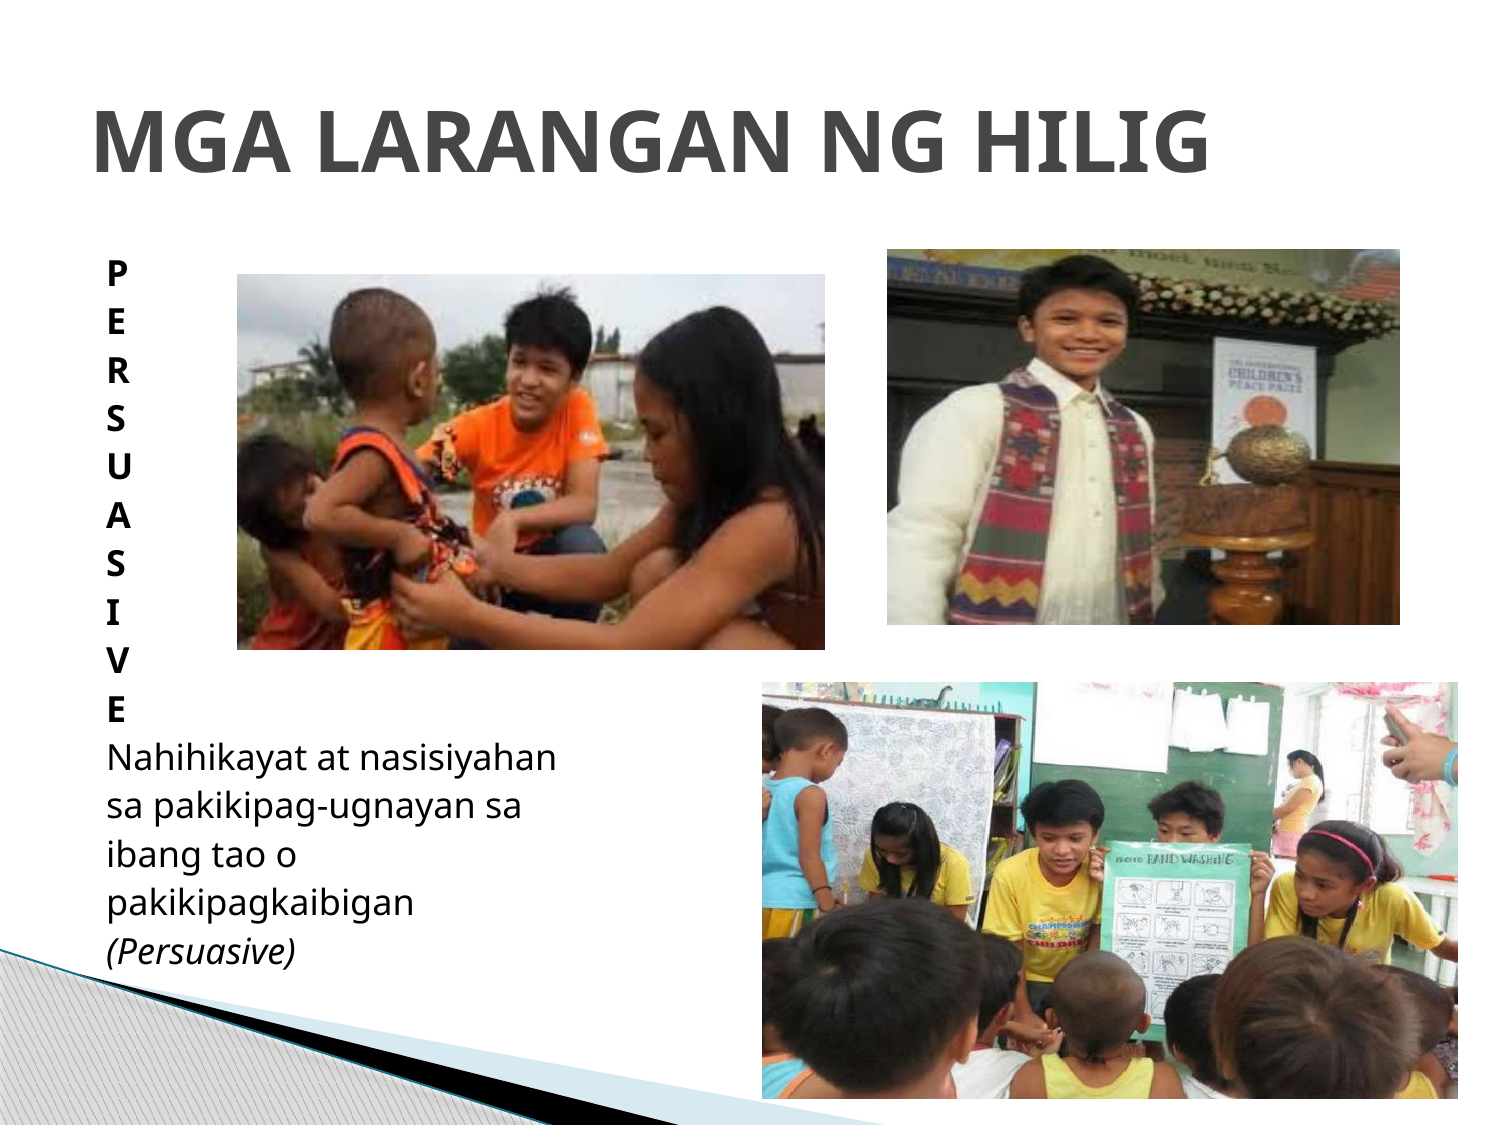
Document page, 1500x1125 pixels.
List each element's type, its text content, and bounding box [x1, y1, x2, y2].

picture [237, 274, 826, 651]
picture [762, 682, 1458, 1099]
title MGA LARANGAN NG HILIG [75, 45, 1425, 233]
picture [887, 249, 1401, 626]
list P E R S U A S I V E Nahihikayat at nasisiyahan sa pakikipag-ugnayan sa ibang tao o pakikipagkaibigan (Persuasive) [75, 243, 1425, 986]
